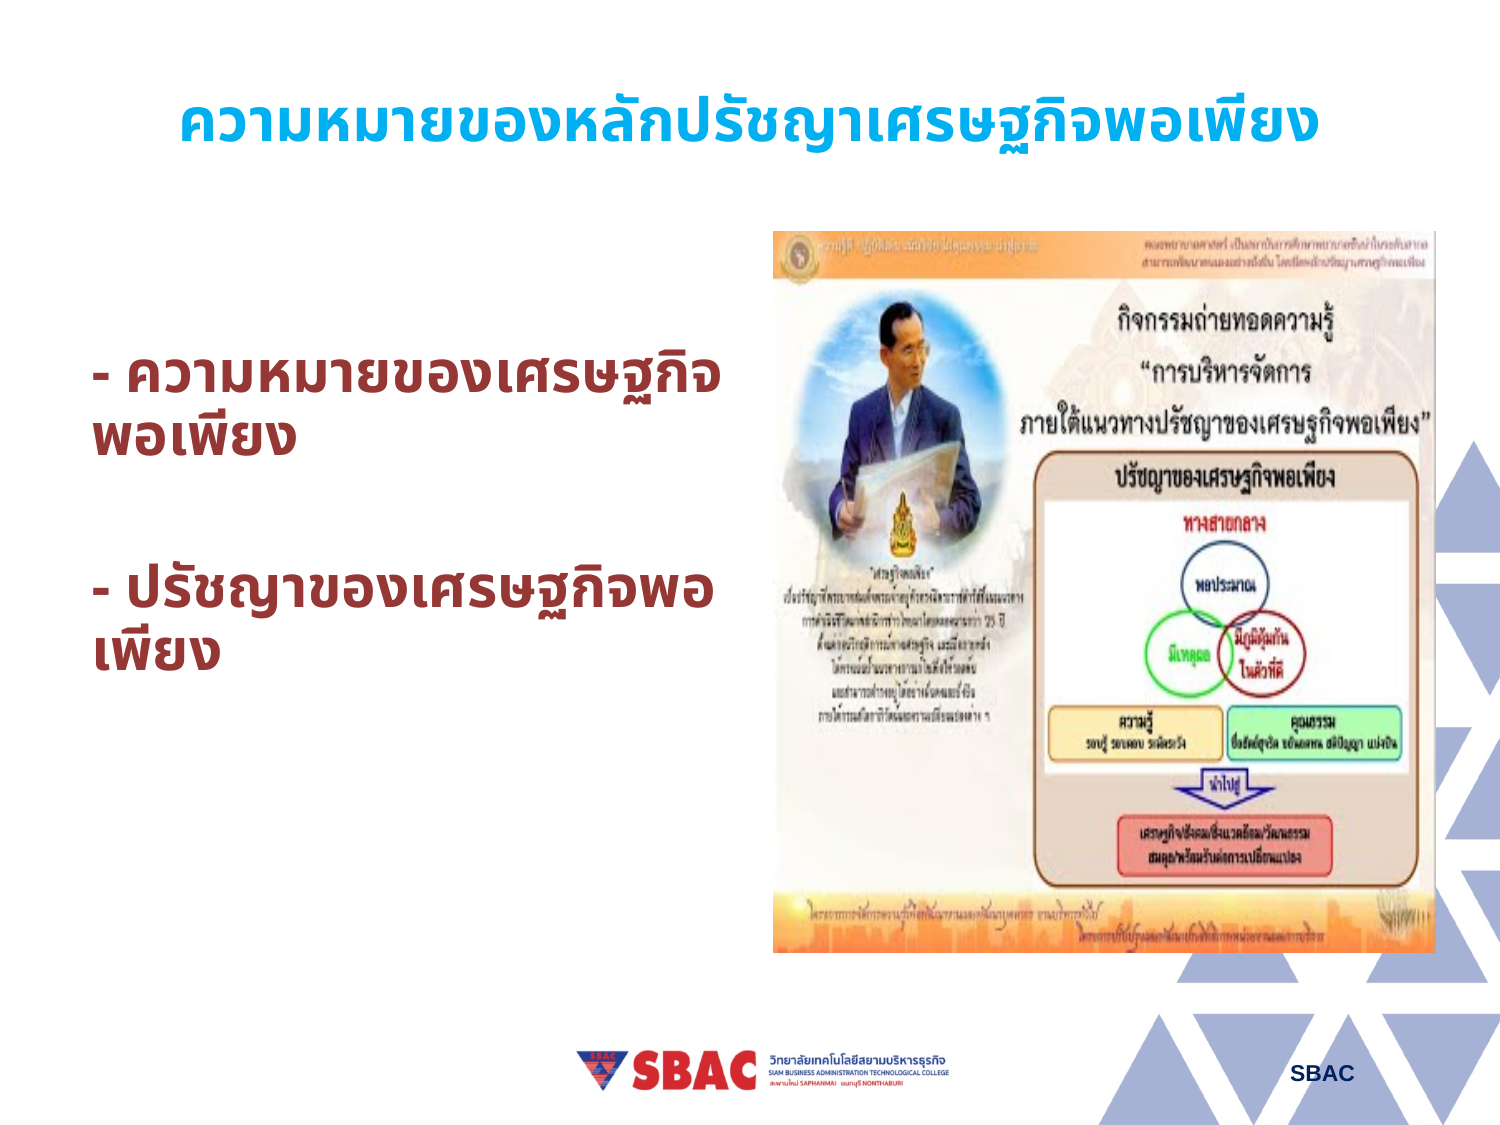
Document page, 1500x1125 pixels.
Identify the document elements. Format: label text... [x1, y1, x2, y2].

title ความหมายของหลักปรัชญาเศรษฐกิจพอเพียง [103, 59, 1397, 184]
picture [773, 231, 1436, 953]
list - ความหมายของเศรษฐกิจพอเพียง - ปรัชญาของเศรษฐกิจพอเพียง [76, 271, 750, 906]
picture [568, 1042, 957, 1098]
